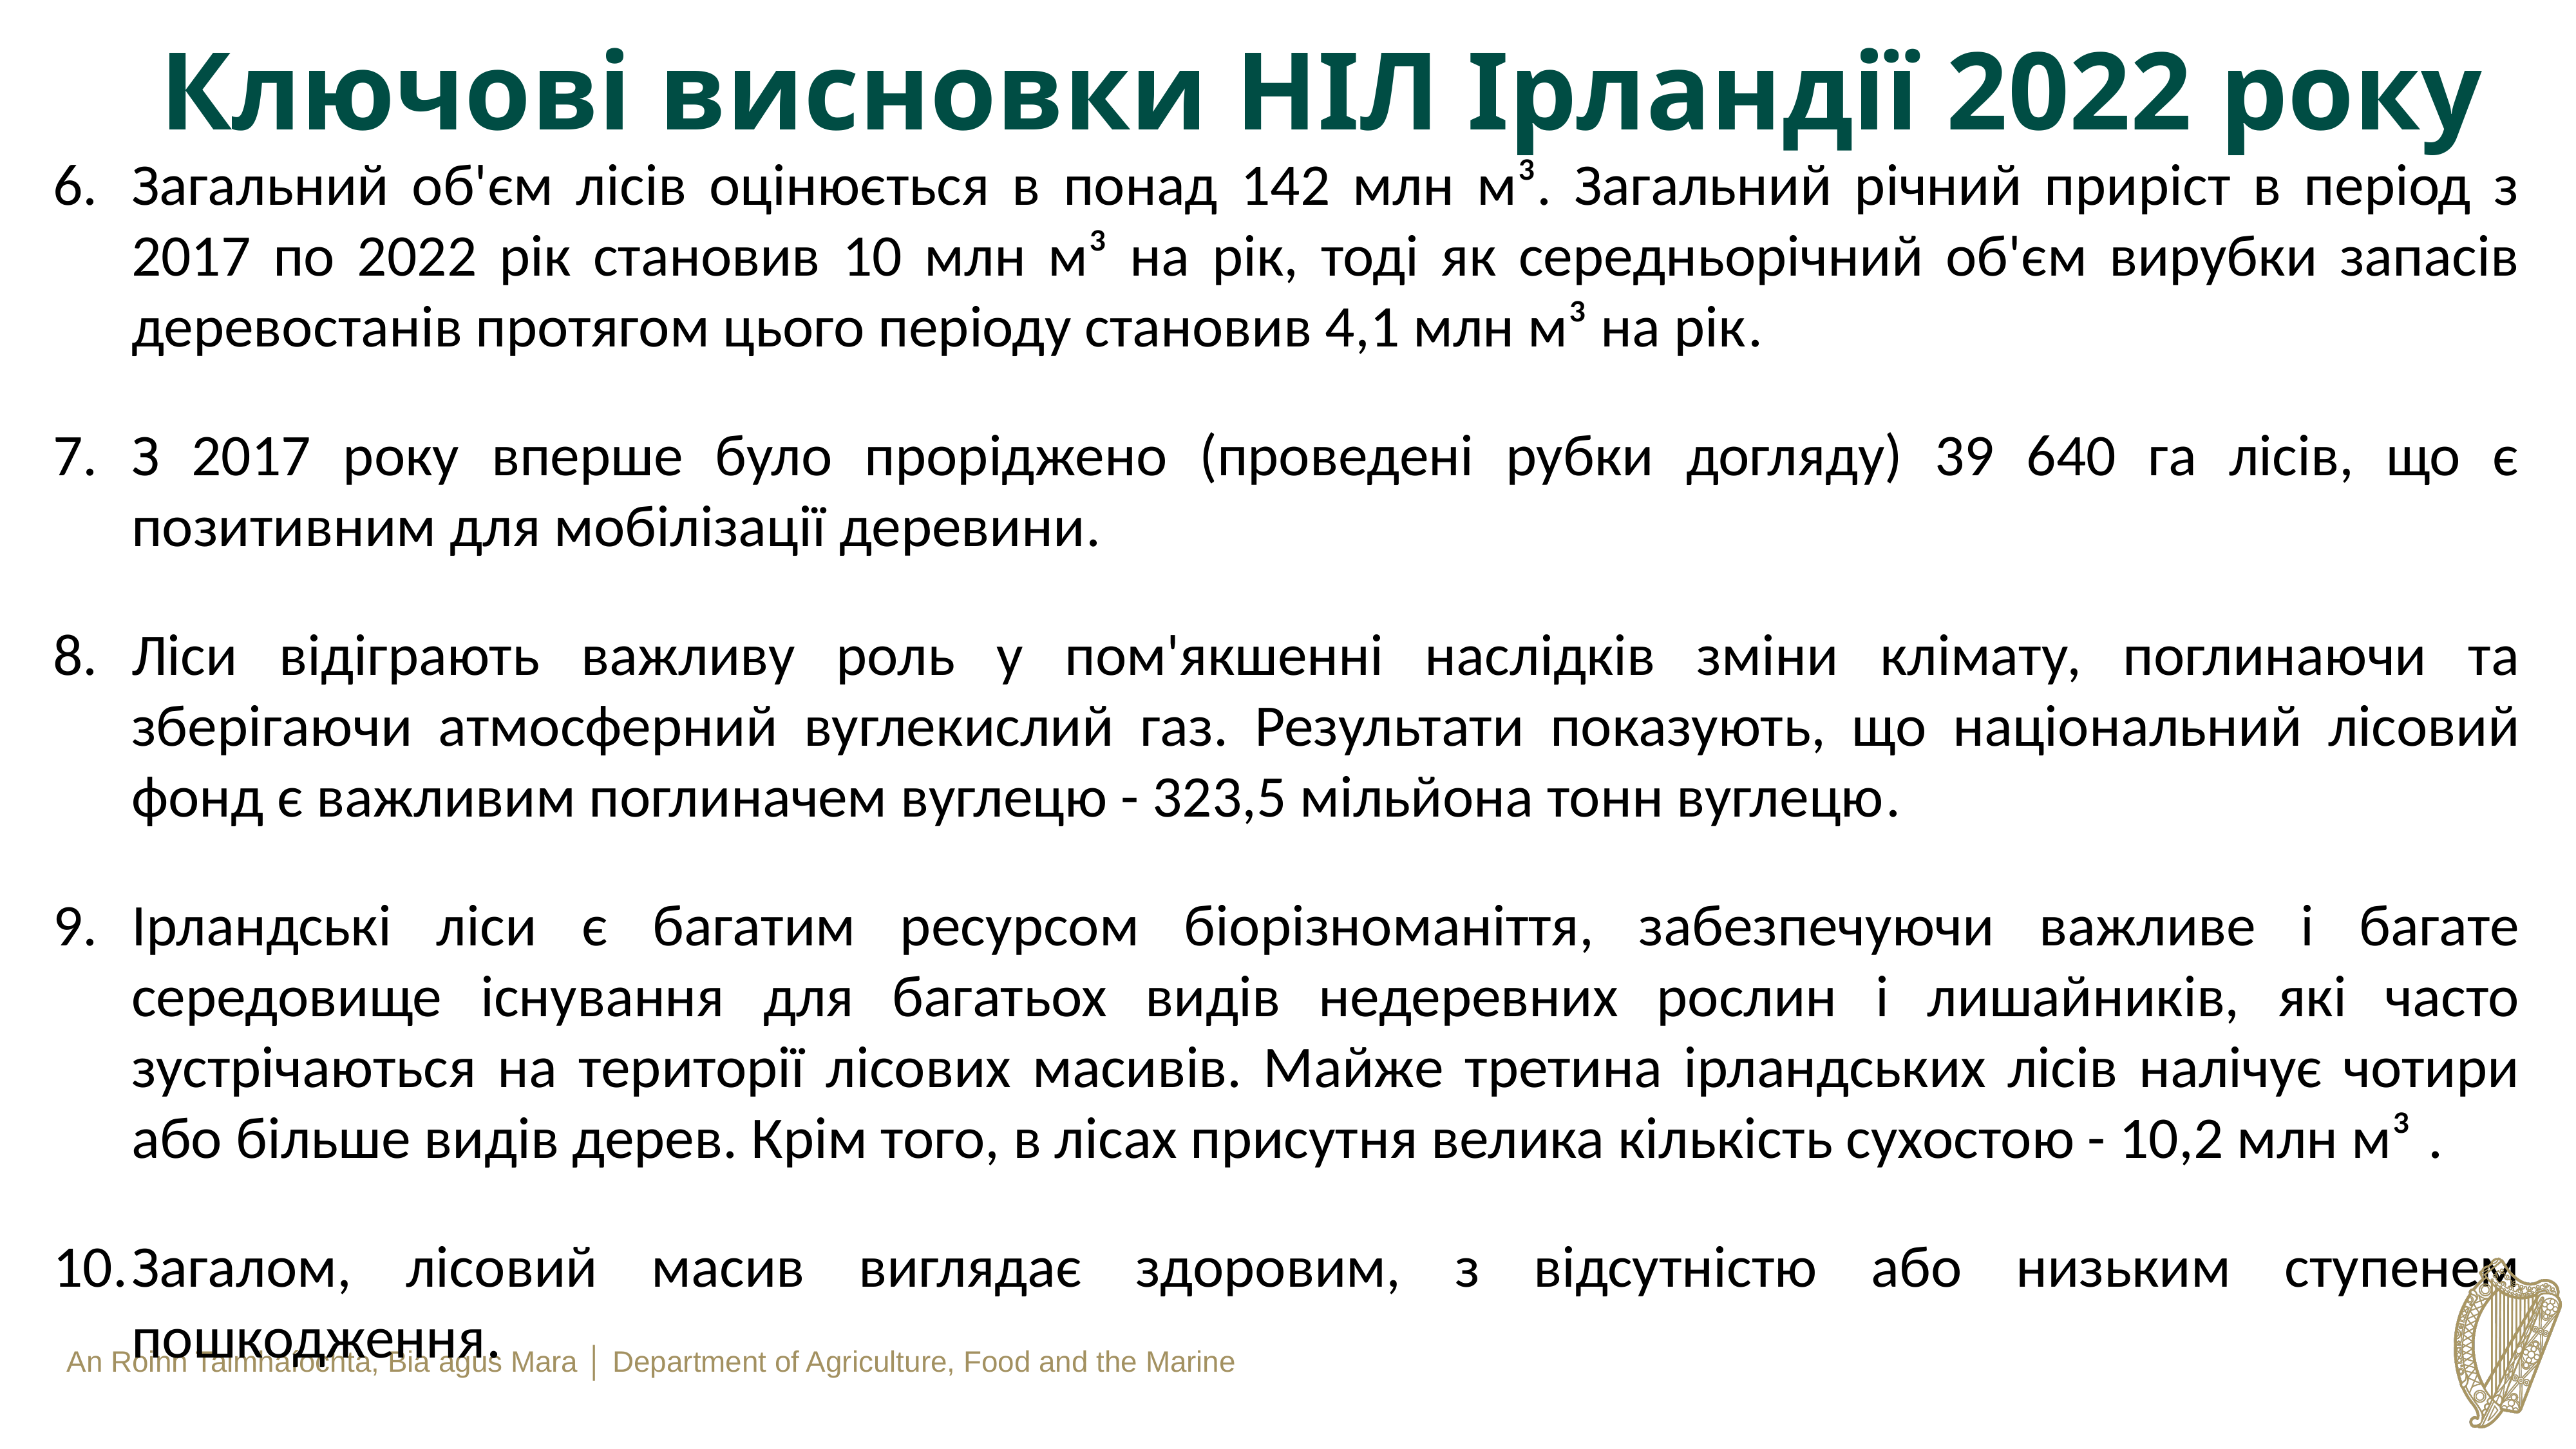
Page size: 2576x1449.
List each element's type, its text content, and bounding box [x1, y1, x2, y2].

text_box Загальний об'єм лісів оцінюється в понад 142 млн м³. Загальний річний приріст в період з 2017 по 2022 рік становив 10 млн м³ на рік, тоді як середньорічний об'єм вирубки запасів деревостанів протягом цього періоду становив 4,1 млн м³ на рік. З 2017 року вперше було проріджено (проведені рубки догляду) 39 640 га лісів, що є позитивним для мобілізації деревини. Ліси відіграють важливу роль у пом'якшенні наслідків зміни клімату, поглинаючи та зберігаючи атмосферний вуглекислий газ. Результати показують, що національний лісовий фонд є важливим поглиначем вуглецю - 323,5 мільйона тонн вуглецю. Ірландські ліси є багатим ресурсом біорізноманіття, забезпечуючи важливе і багате середовище існування для багатьох видів недеревних рослин і лишайників, які часто зустрічаються на території лісових масивів. Майже третина ірландських лісів налічує чотири або більше видів дерев. Крім того, в лісах присутня велика кількість сухостою - 10,2 млн м³ . Загалом, лісовий масив виглядає здоровим, з відсутністю або низьким ступенем пошкодження. [30, 118, 2546, 1290]
text_box Ключові висновки НІЛ Ірландії 2022 року [127, 3, 2517, 118]
text_box An Roinn Talmhaíochta, Bia agus Mara │ Department of Agriculture, Food and the Marine [57, 1338, 2444, 1383]
picture [2447, 1248, 2563, 1437]
